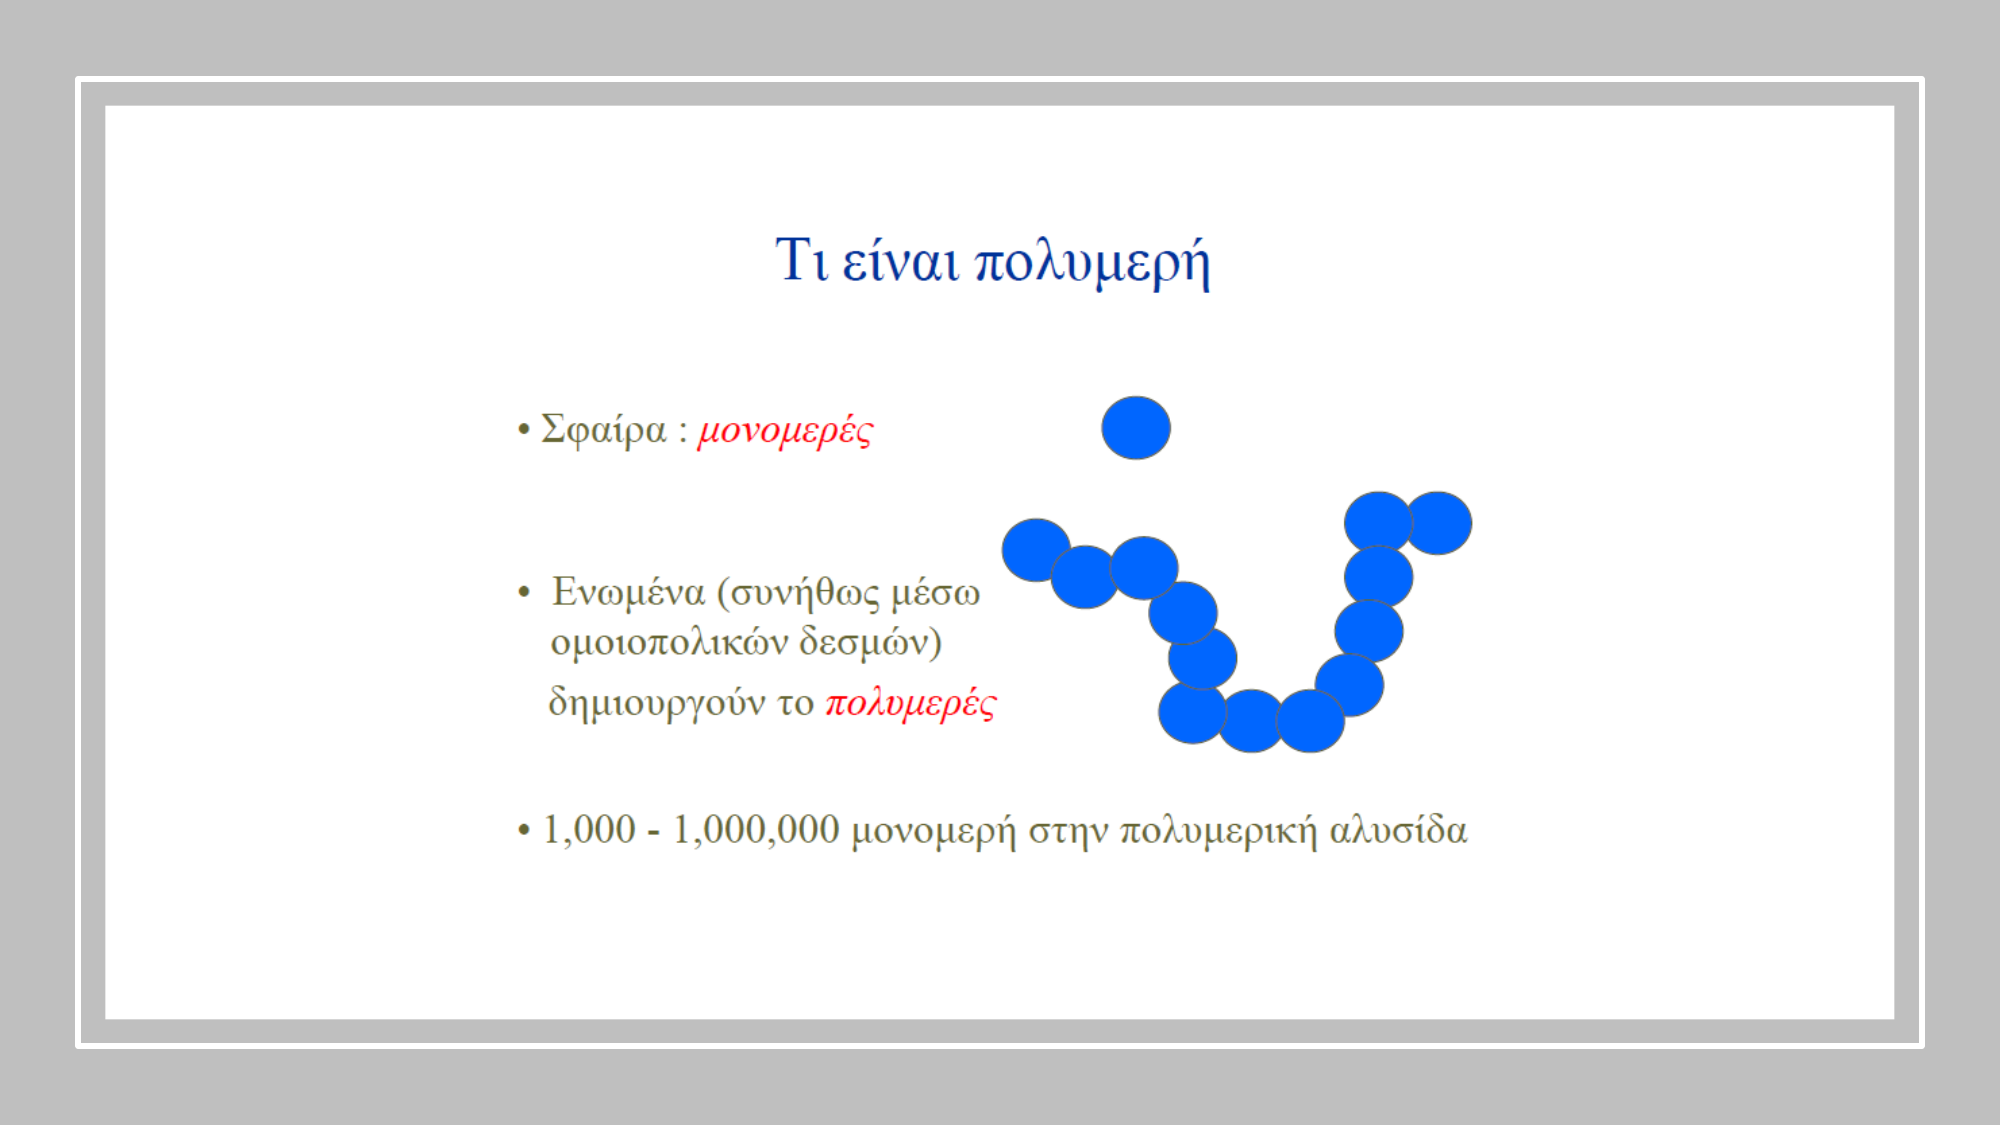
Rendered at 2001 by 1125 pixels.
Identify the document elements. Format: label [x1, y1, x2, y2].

text_box [105, 105, 1895, 1020]
picture [492, 184, 1508, 940]
text_box [0, 0, 2000, 1125]
text_box [78, 78, 1922, 1047]
